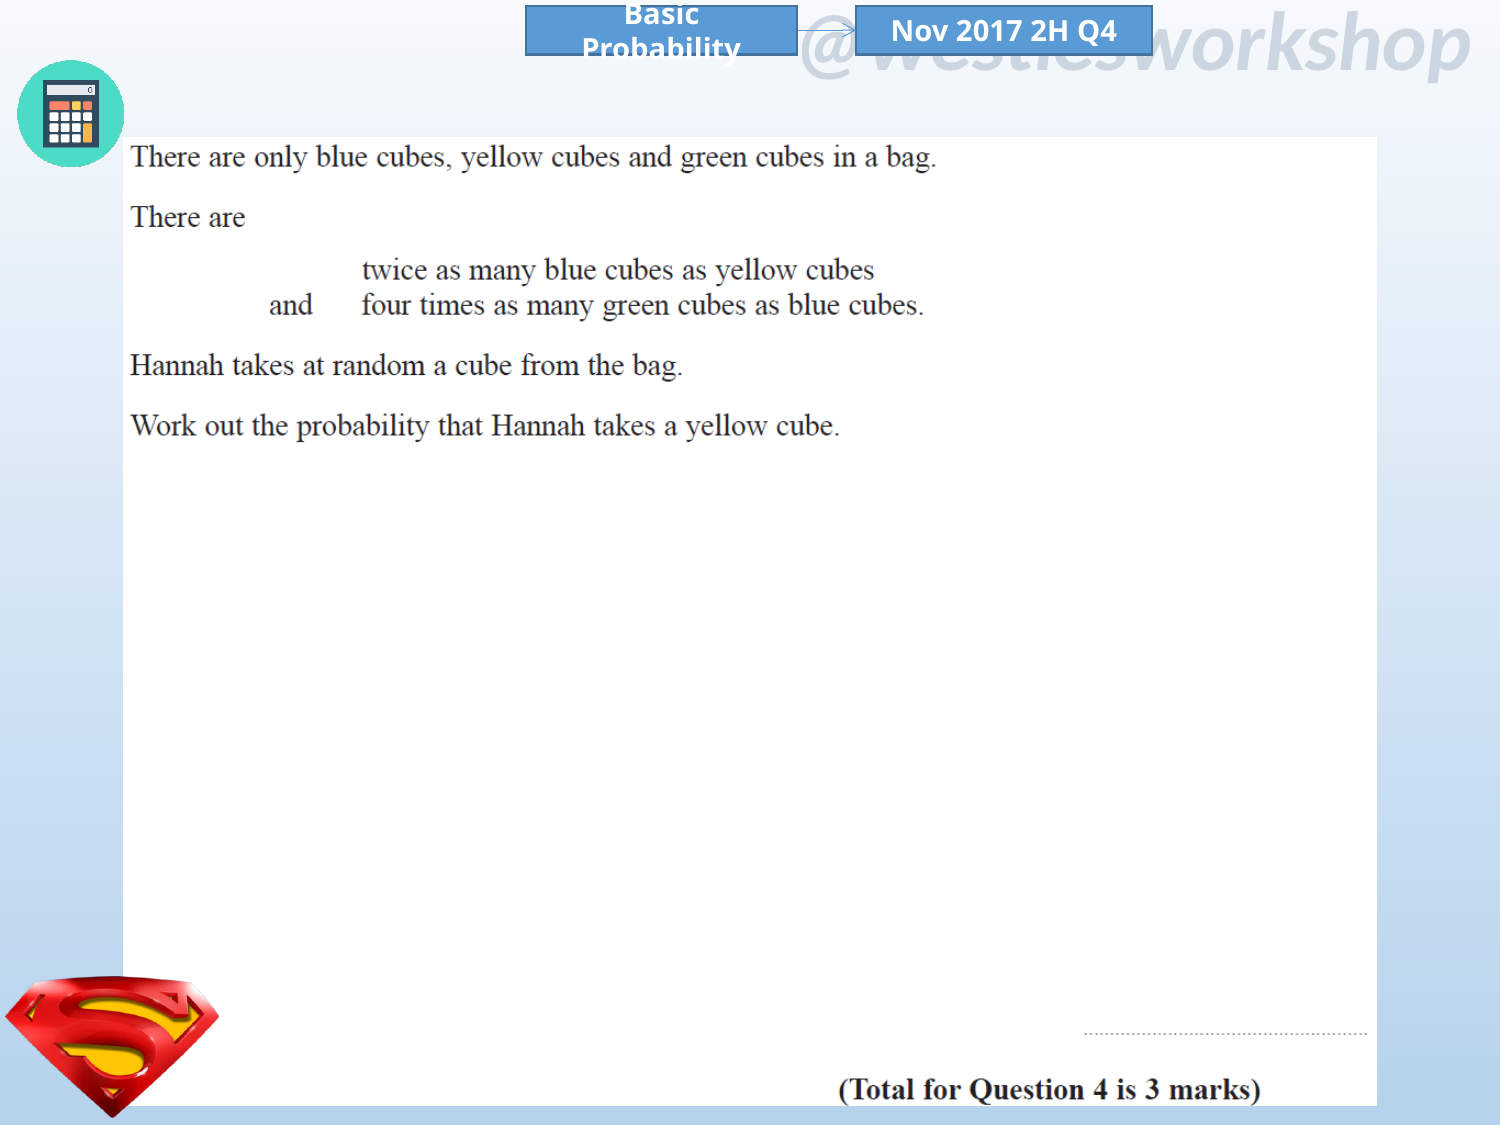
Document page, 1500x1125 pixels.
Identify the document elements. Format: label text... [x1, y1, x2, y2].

text_box Nov 2017 2H Q4 [855, 5, 1153, 56]
text_box Basic Probability [525, 5, 798, 56]
picture [5, 60, 1377, 1118]
